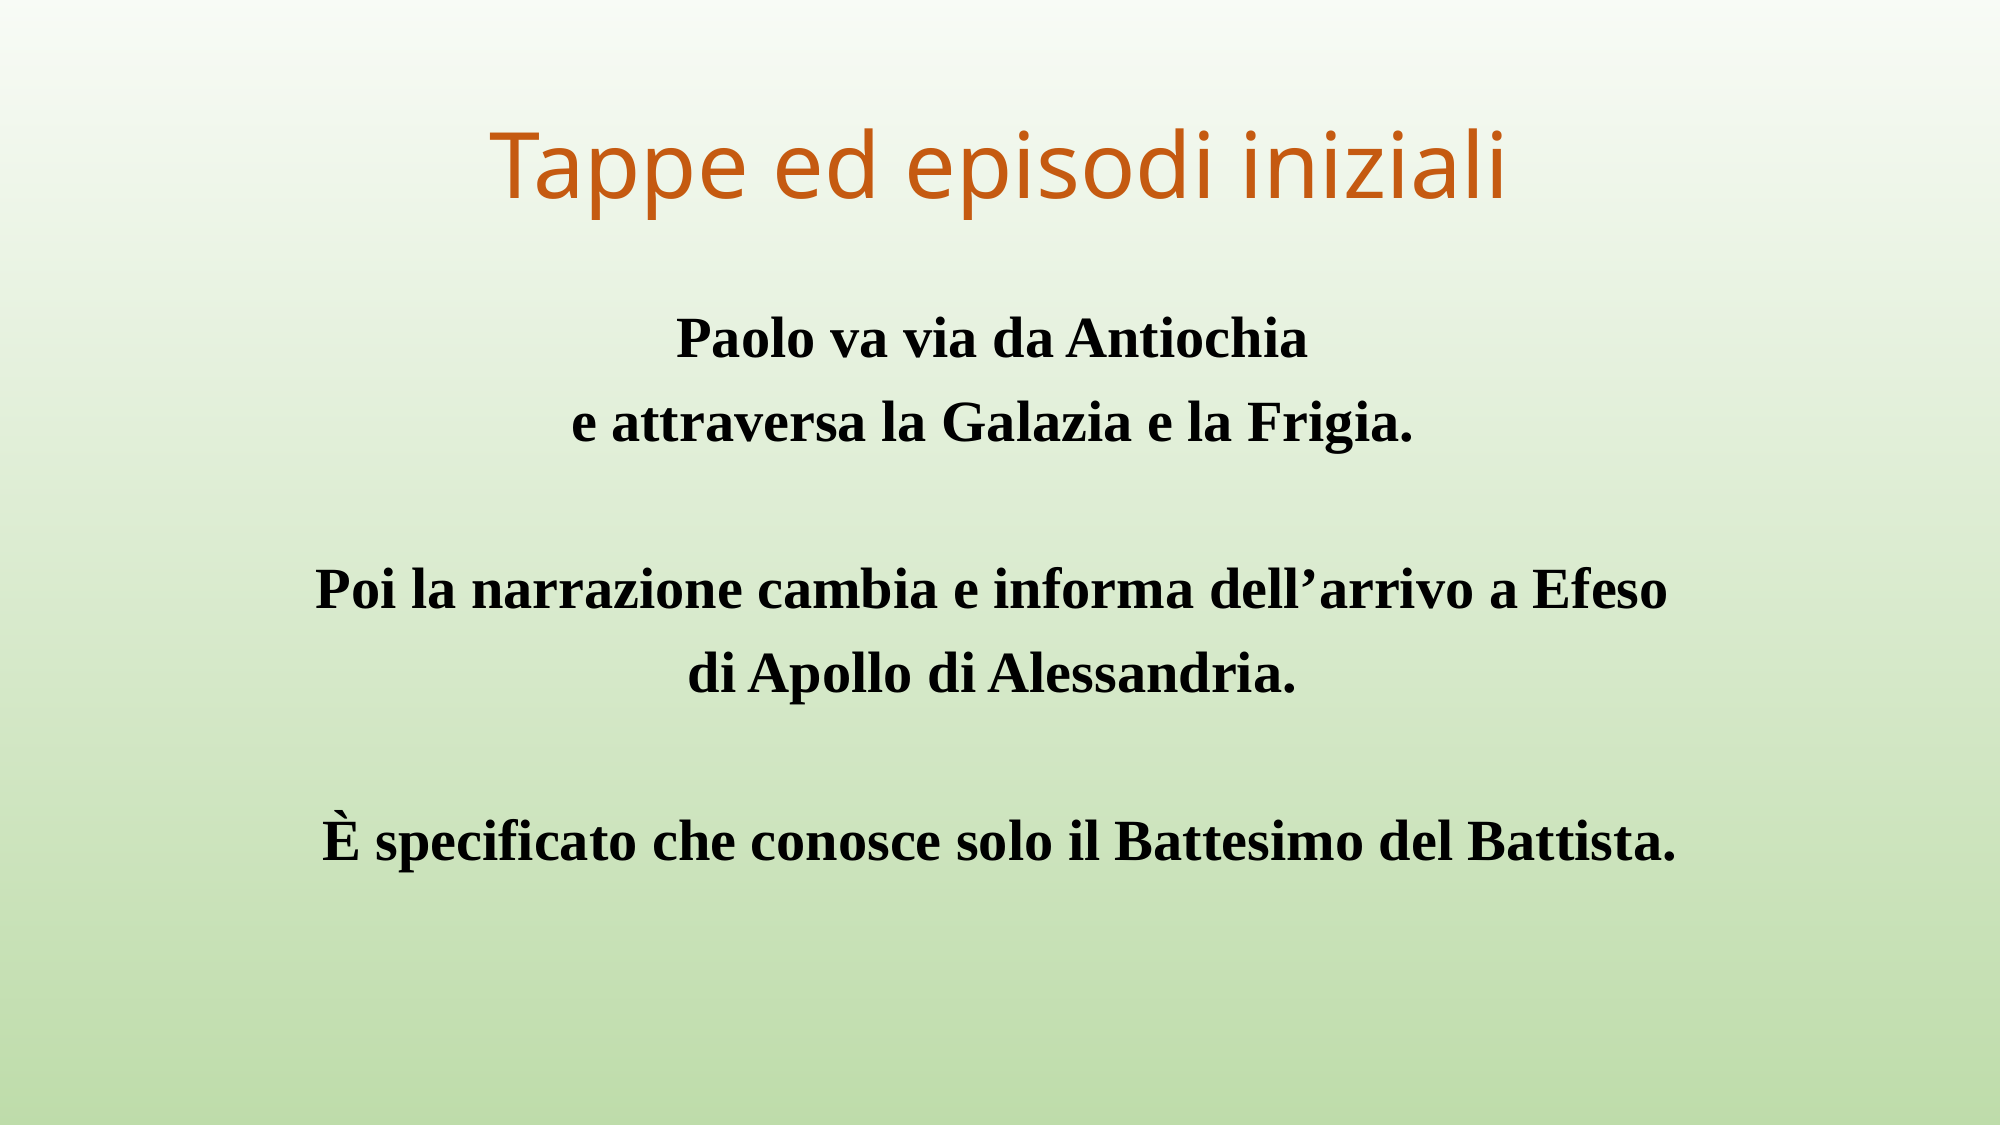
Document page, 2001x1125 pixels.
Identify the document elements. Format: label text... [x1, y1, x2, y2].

list Paolo va via da Antiochia e attraversa la Galazia e la Frigia. Poi la narrazione cambia e informa dell’arrivo a Efeso di Apollo di Alessandria. È specificato che conosce solo il Battesimo del Battista. [137, 299, 1863, 1014]
title Tappe ed episodi iniziali [137, 59, 1863, 278]
